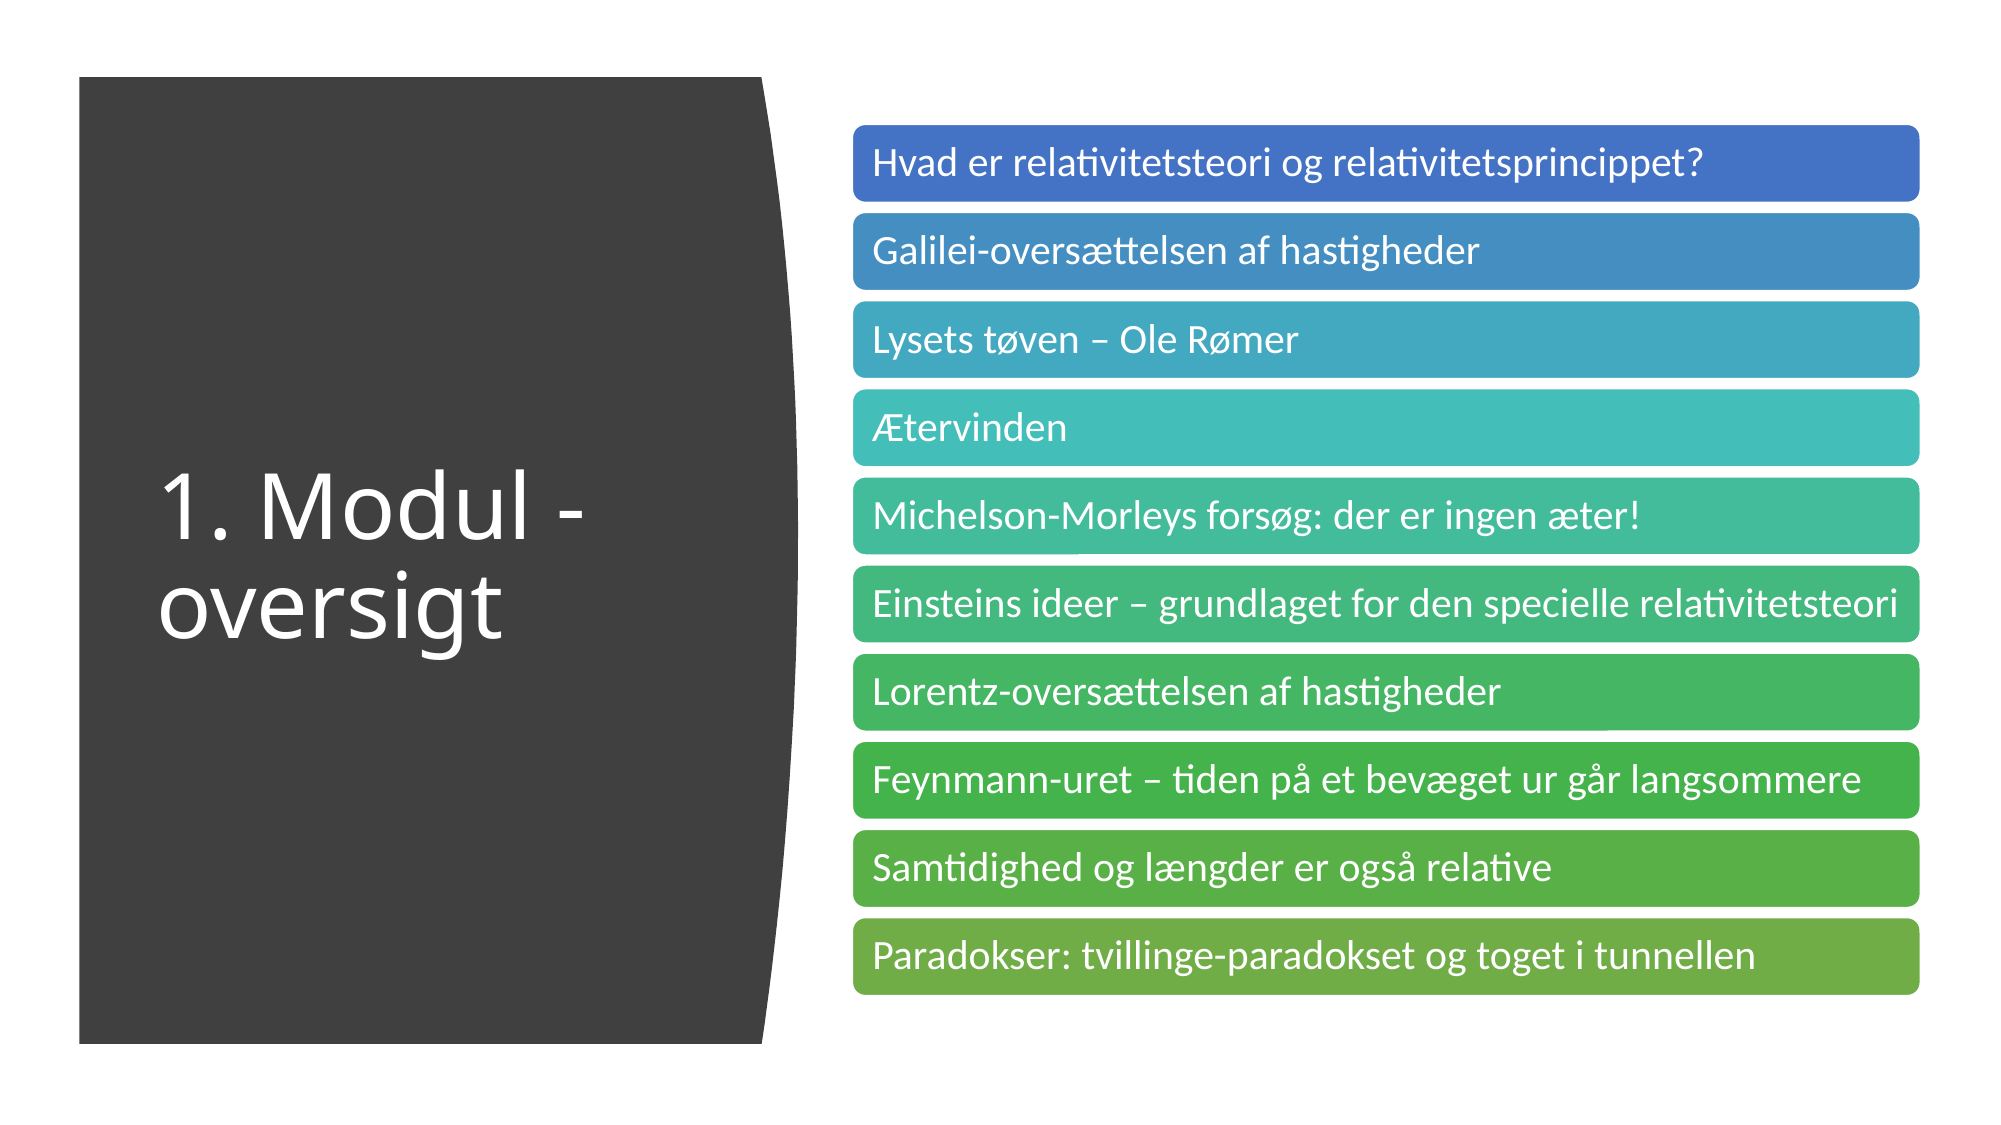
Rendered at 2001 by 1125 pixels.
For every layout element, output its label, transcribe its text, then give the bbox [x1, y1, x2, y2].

text_box [78, 76, 800, 1045]
title 1. Modul - oversigt [141, 166, 702, 953]
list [852, 77, 1921, 1043]
